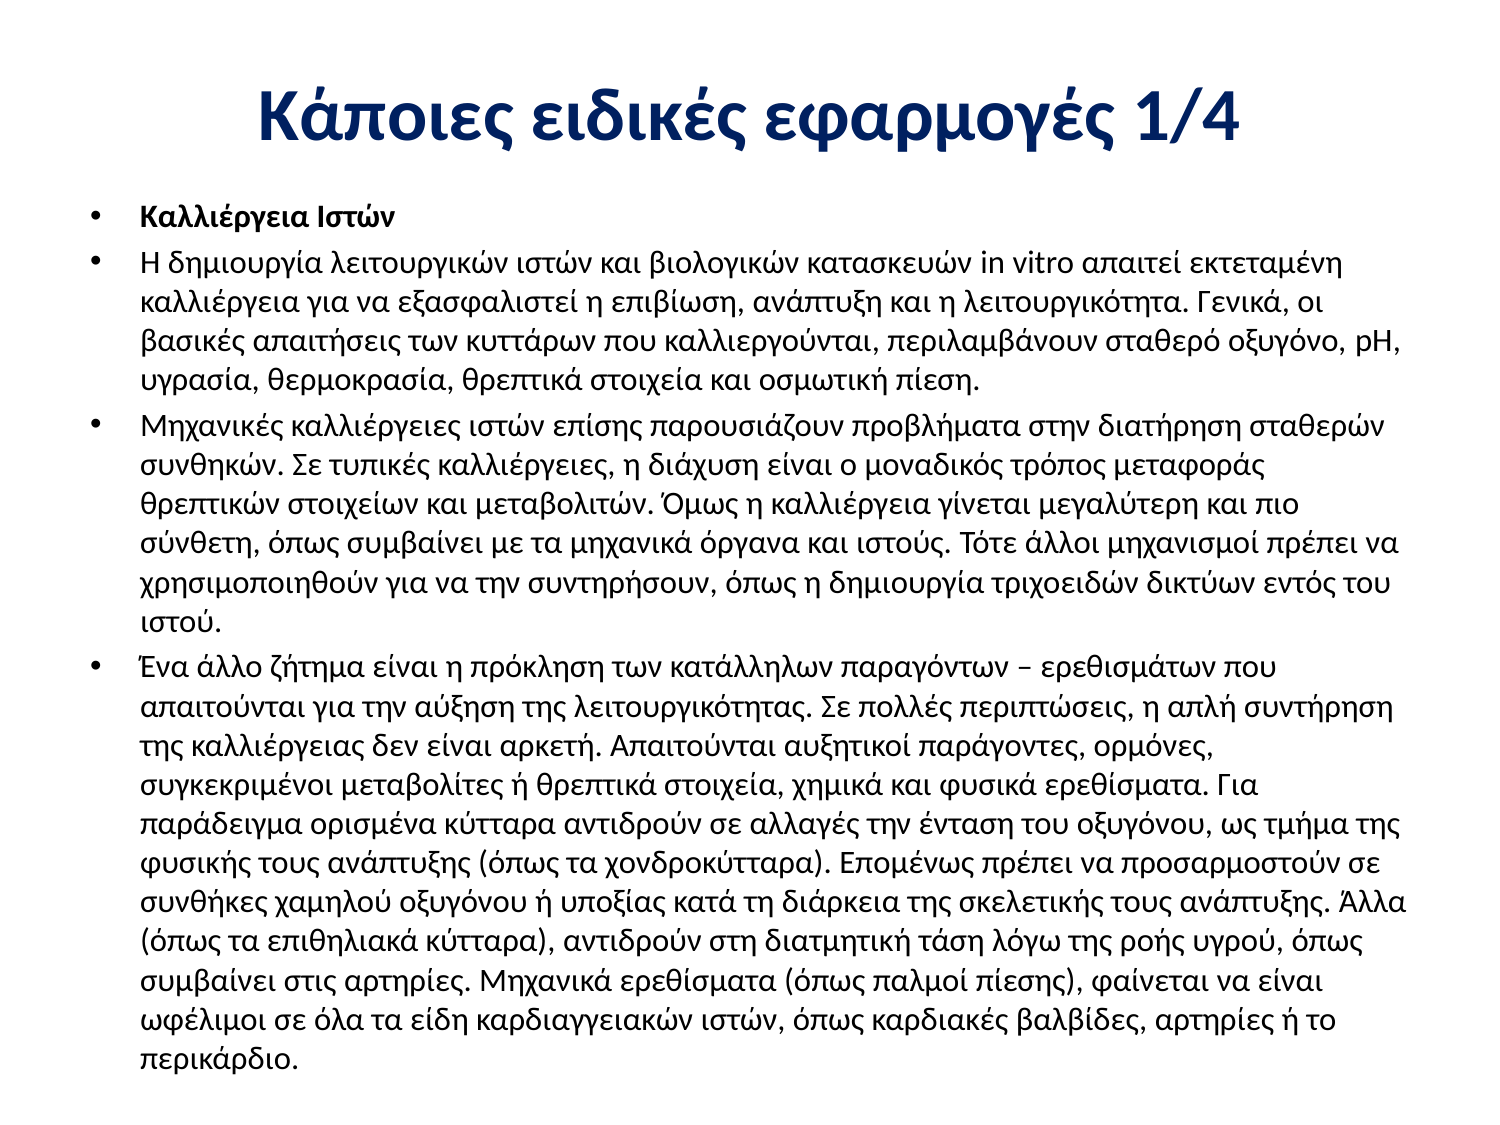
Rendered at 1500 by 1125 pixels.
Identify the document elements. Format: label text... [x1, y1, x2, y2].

title Κάποιες ειδικές εφαρμογές 1/4 [75, 45, 1425, 175]
list Καλλιέργεια Ιστών Η δημιουργία λειτουργικών ιστών και βιολογικών κατασκευών in vitro απαιτεί εκτεταμένη καλλιέργεια για να εξασφαλιστεί η επιβίωση, ανάπτυξη και η λειτουργικότητα. Γενικά, οι βασικές απαιτήσεις των κυττάρων που καλλιεργούνται, περιλαμβάνουν σταθερό οξυγόνο, pH, υγρασία, θερμοκρασία, θρεπτικά στοιχεία και οσμωτική πίεση. Μηχανικές καλλιέργειες ιστών επίσης παρουσιάζουν προβλήματα στην διατήρηση σταθερών συνθηκών. Σε τυπικές καλλιέργειες, η διάχυση είναι ο μοναδικός τρόπος μεταφοράς θρεπτικών στοιχείων και μεταβολιτών. Όμως η καλλιέργεια γίνεται μεγαλύτερη και πιο σύνθετη, όπως συμβαίνει με τα μηχανικά όργανα και ιστούς. Τότε άλλοι μηχανισμοί πρέπει να χρησιμοποιηθούν για να την συντηρήσουν, όπως η δημιουργία τριχοειδών δικτύων εντός του ιστού. Ένα άλλο ζήτημα είναι η πρόκληση των κατάλληλων παραγόντων – ερεθισμάτων που απαιτούνται για την αύξηση της λειτουργικότητας. Σε πολλές περιπτώσεις, η απλή συντήρηση της καλλιέργειας δεν είναι αρκετή. Απαιτούνται αυξητικοί παράγοντες, ορμόνες, συγκεκριμένοι μεταβολίτες ή θρεπτικά στοιχεία, χημικά και φυσικά ερεθίσματα. Για παράδειγμα ορισμένα κύτταρα αντιδρούν σε αλλαγές την ένταση του οξυγόνου, ως τμήμα της φυσικής τους ανάπτυξης (όπως τα χονδροκύτταρα). Επομένως πρέπει να προσαρμοστούν σε συνθήκες χαμηλού οξυγόνου ή υποξίας κατά τη διάρκεια της σκελετικής τους ανάπτυξης. Άλλα (όπως τα επιθηλιακά κύτταρα), αντιδρούν στη διατμητική τάση λόγω της ροής υγρού, όπως συμβαίνει στις αρτηρίες. Μηχανικά ερεθίσματα (όπως παλμοί πίεσης), φαίνεται να είναι ωφέλιμοι σε όλα τα είδη καρδιαγγειακών ιστών, όπως καρδιακές βαλβίδες, αρτηρίες ή το περικάρδιο. [75, 187, 1425, 1100]
